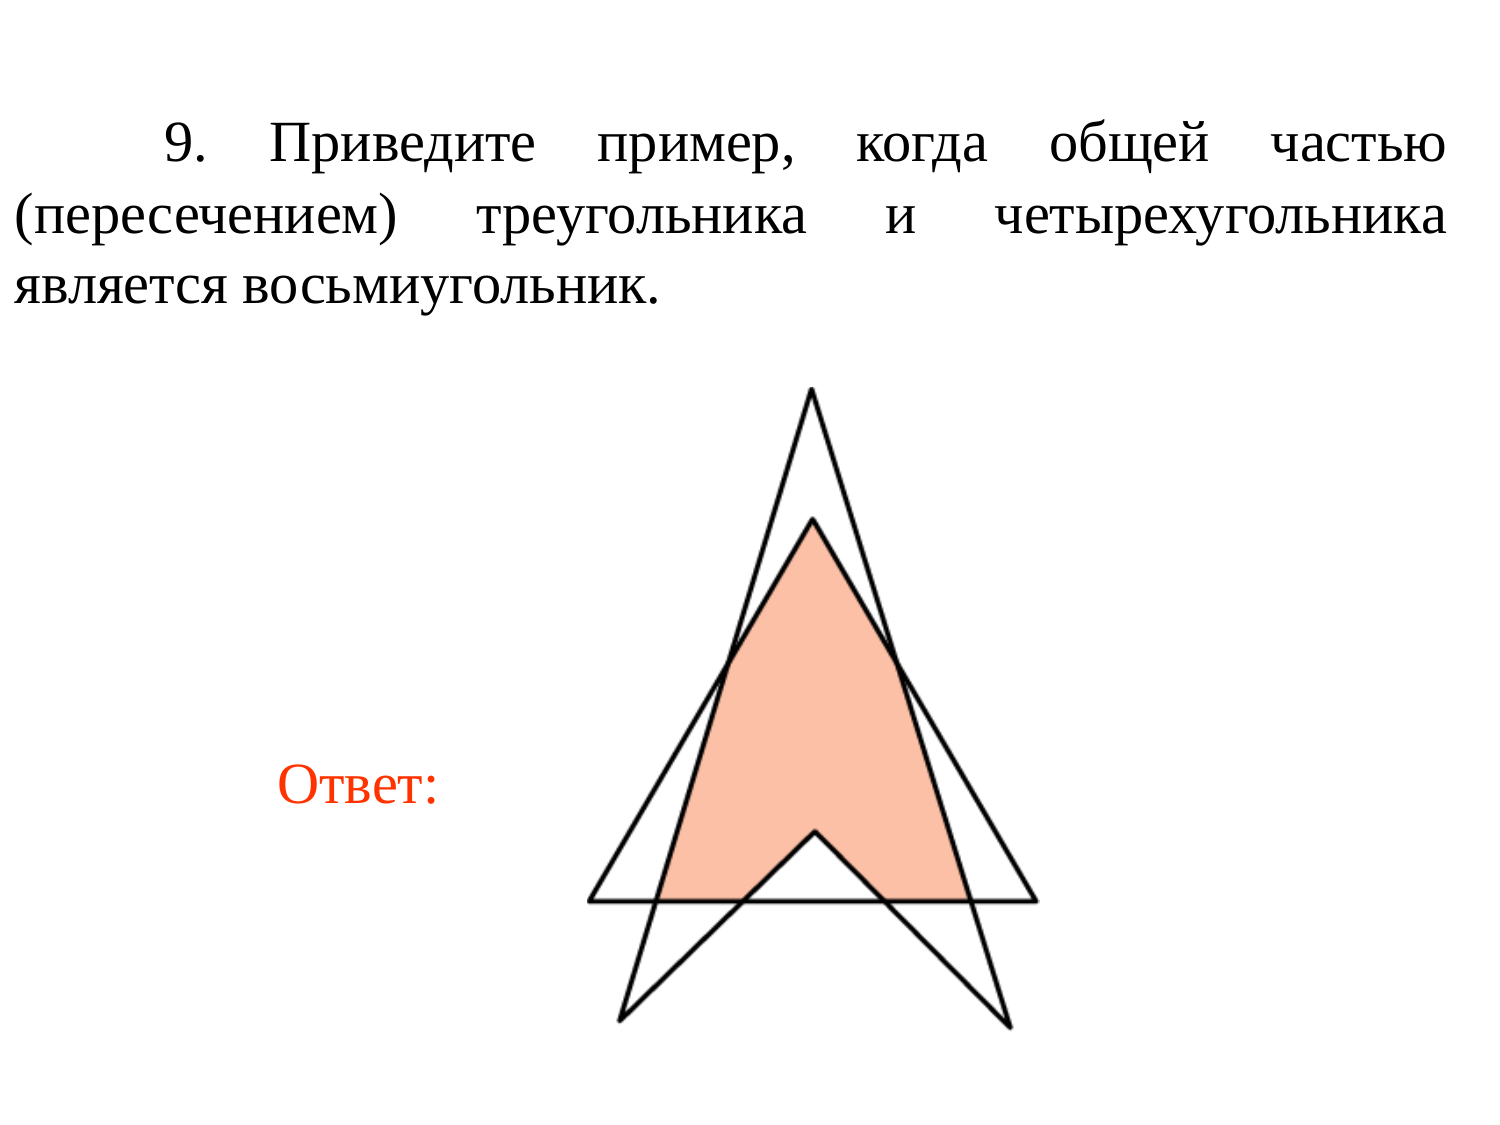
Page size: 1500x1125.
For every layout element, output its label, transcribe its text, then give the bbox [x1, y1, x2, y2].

text_box 9. Приведите пример, когда общей частью (пересечением) треугольника и четырехугольника является восьмиугольник. [0, 87, 1463, 323]
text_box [262, 387, 1041, 1032]
